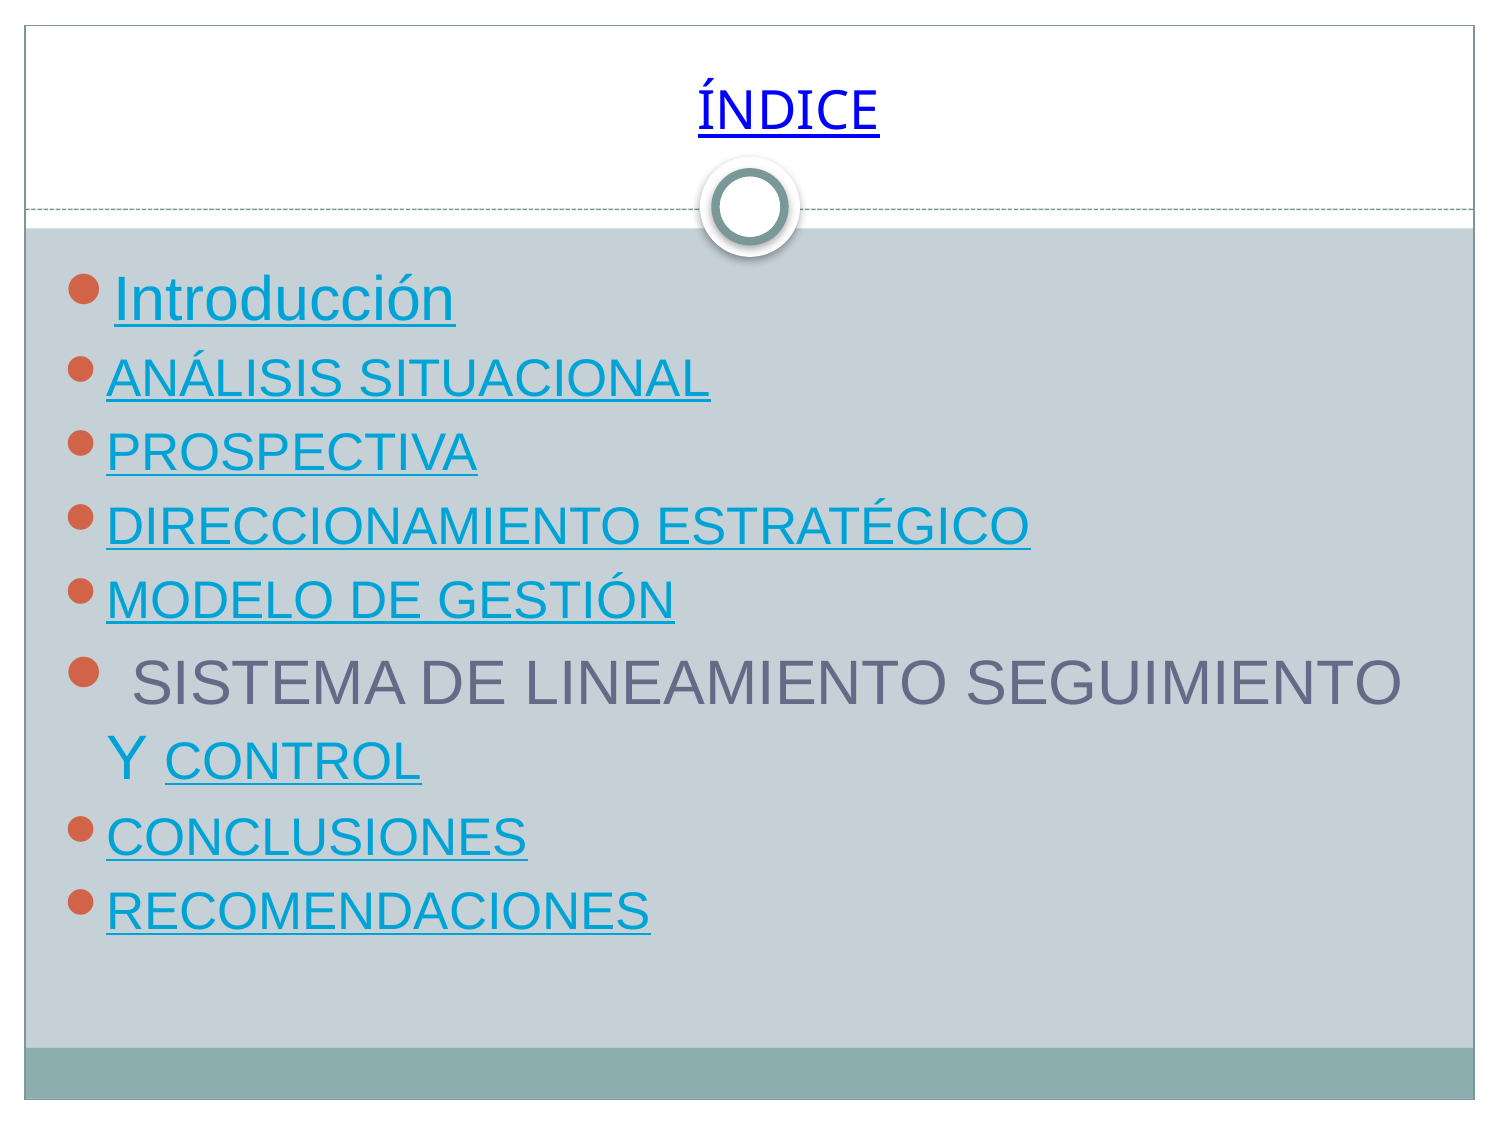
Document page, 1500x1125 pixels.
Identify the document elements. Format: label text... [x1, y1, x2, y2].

list Introducción ANÁLISIS SITUACIONAL PROSPECTIVA DIRECCIONAMIENTO ESTRATÉGICO MODELO DE GESTIÓN SISTEMA DE LINEAMIENTO SEGUIMIENTO Y CONTROL CONCLUSIONES RECOMENDACIONES [49, 250, 1445, 1001]
title ÍNDICE [679, 46, 898, 213]
